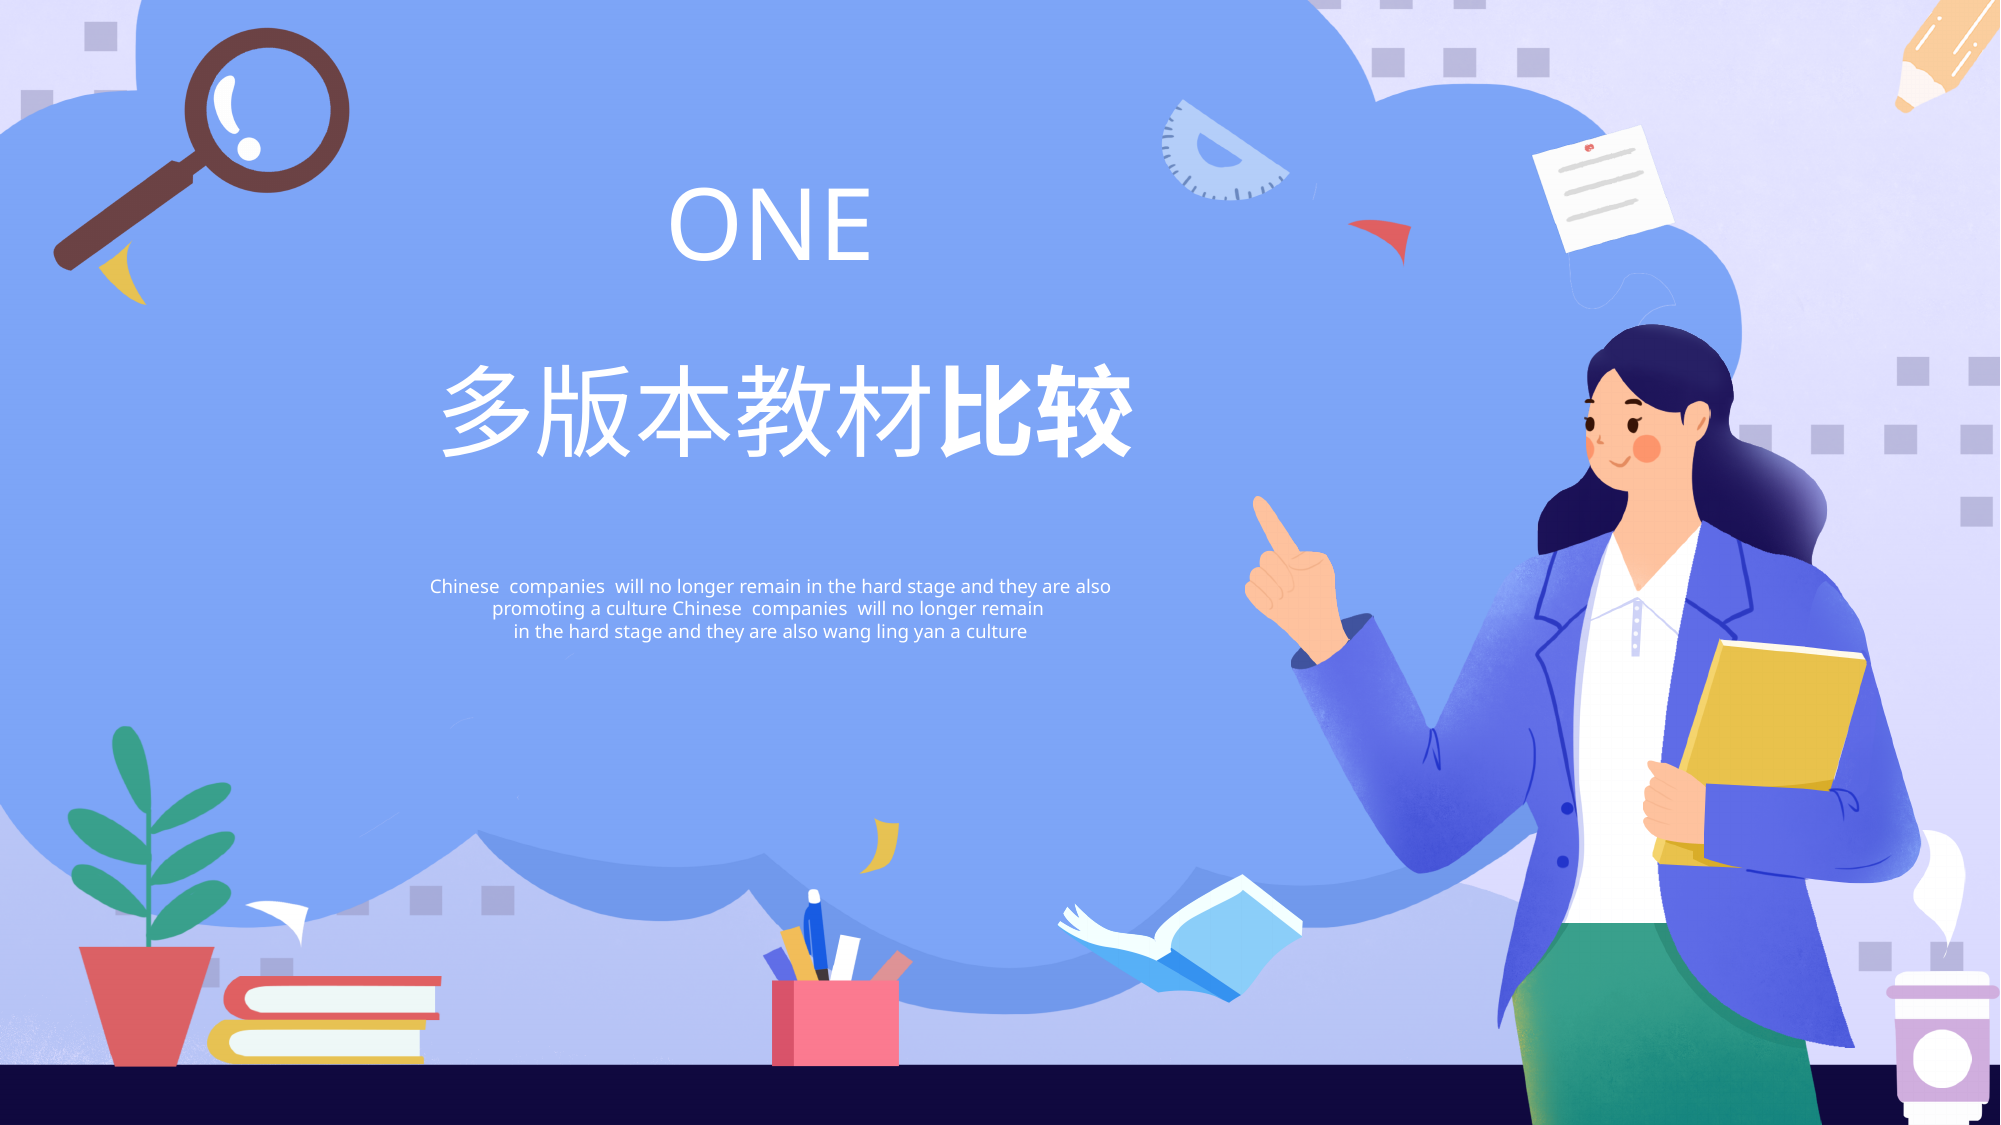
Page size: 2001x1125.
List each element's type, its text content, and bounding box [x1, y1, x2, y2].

text_box ONE [438, 153, 1102, 288]
picture [0, 0, 2000, 1125]
text_box Chinese companies will no longer remain in the hard stage and they are also promoting a culture Chinese companies will no longer remain in the hard stage and they are also wang ling yan a culture [366, 566, 1174, 650]
text_box 多版本教材比较 [176, 342, 1245, 477]
